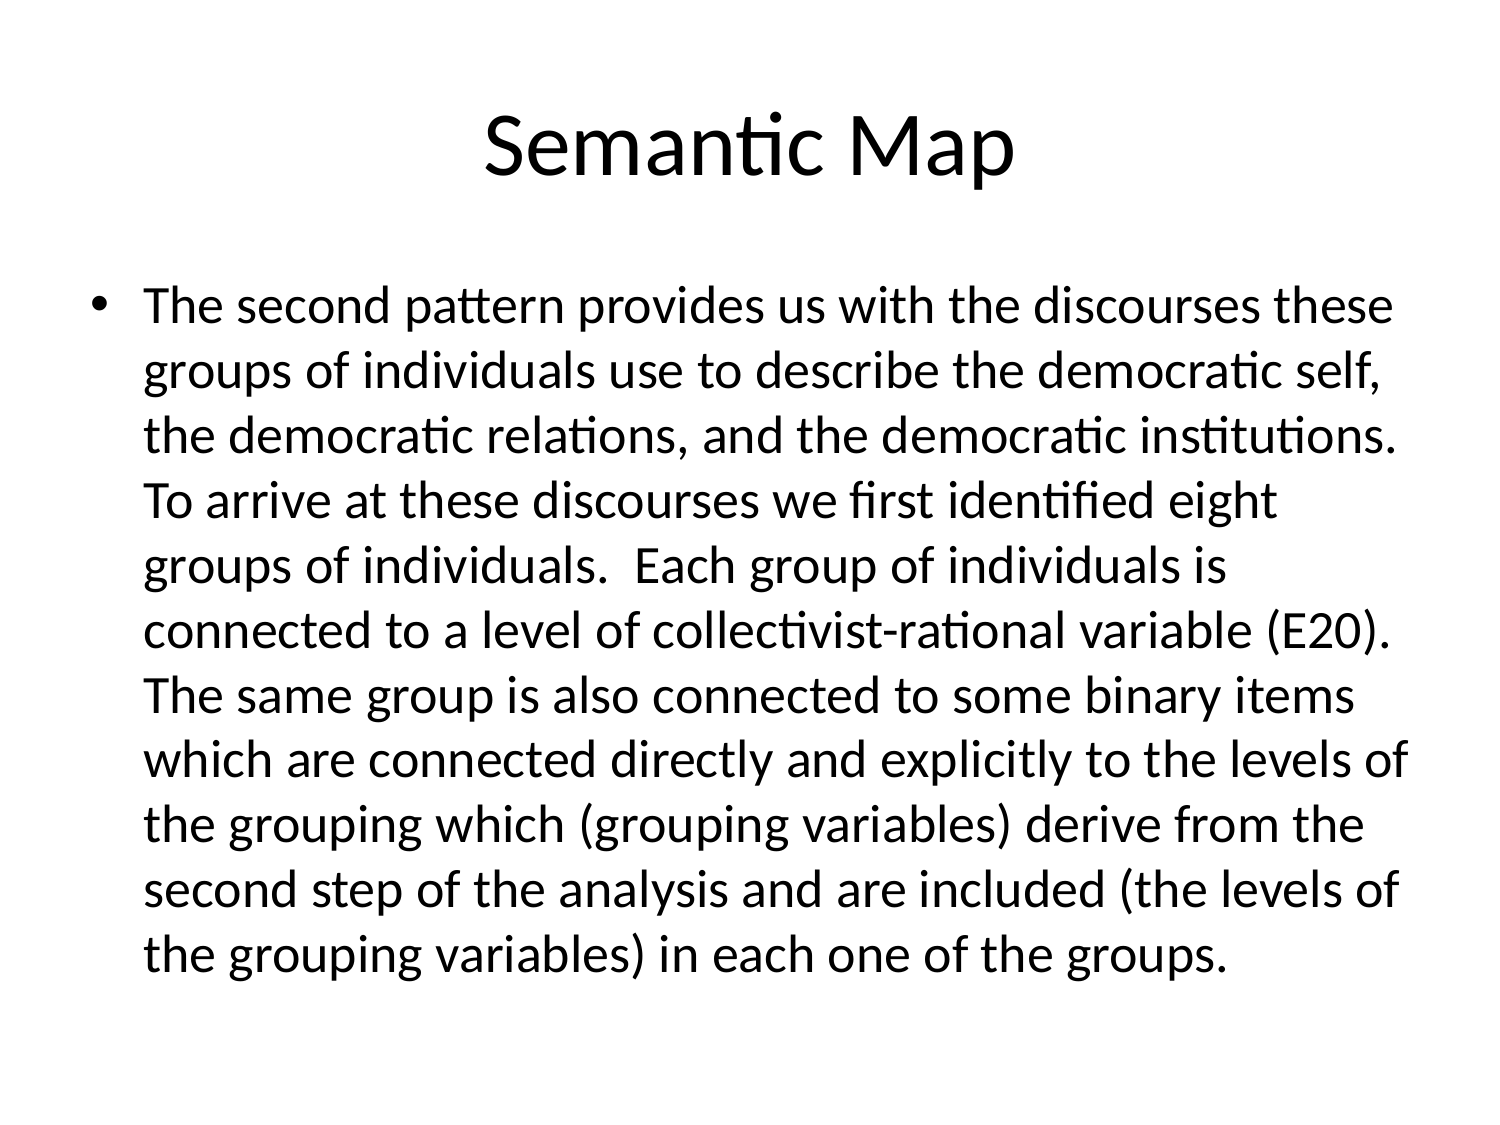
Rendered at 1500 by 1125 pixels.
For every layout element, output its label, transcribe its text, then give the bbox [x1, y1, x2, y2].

list The second pattern provides us with the discourses these groups of individuals use to describe the democratic self, the democratic relations, and the democratic institutions. To arrive at these discourses we first identified eight groups of individuals. Each group of individuals is connected to a level of collectivist-rational variable (E20). The same group is also connected to some binary items which are connected directly and explicitly to the levels of the grouping which (grouping variables) derive from the second step of the analysis and are included (the levels of the grouping variables) in each one of the groups. [75, 262, 1425, 1005]
title Semantic Map [75, 45, 1425, 233]
